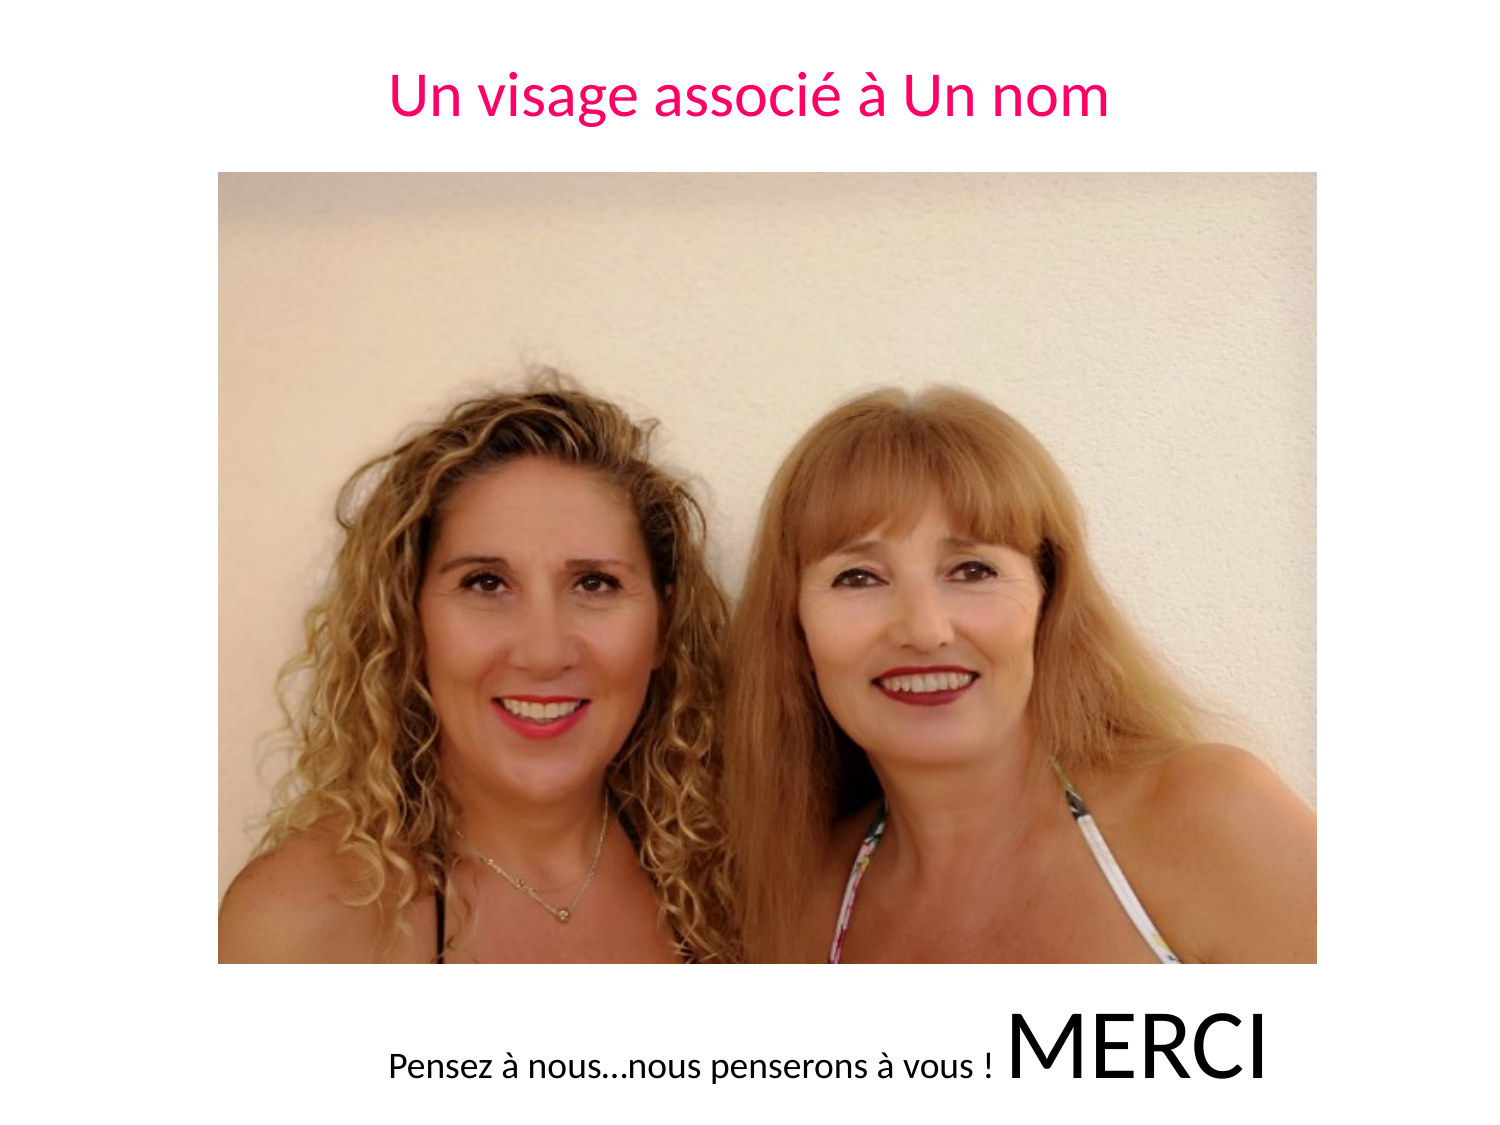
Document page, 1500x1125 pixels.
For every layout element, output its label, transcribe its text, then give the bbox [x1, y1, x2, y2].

title Un visage associé à Un nom [75, 45, 1425, 138]
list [218, 172, 1318, 965]
text_box Pensez à nous…nous penserons à vous ! MERCI [373, 971, 1329, 1107]
